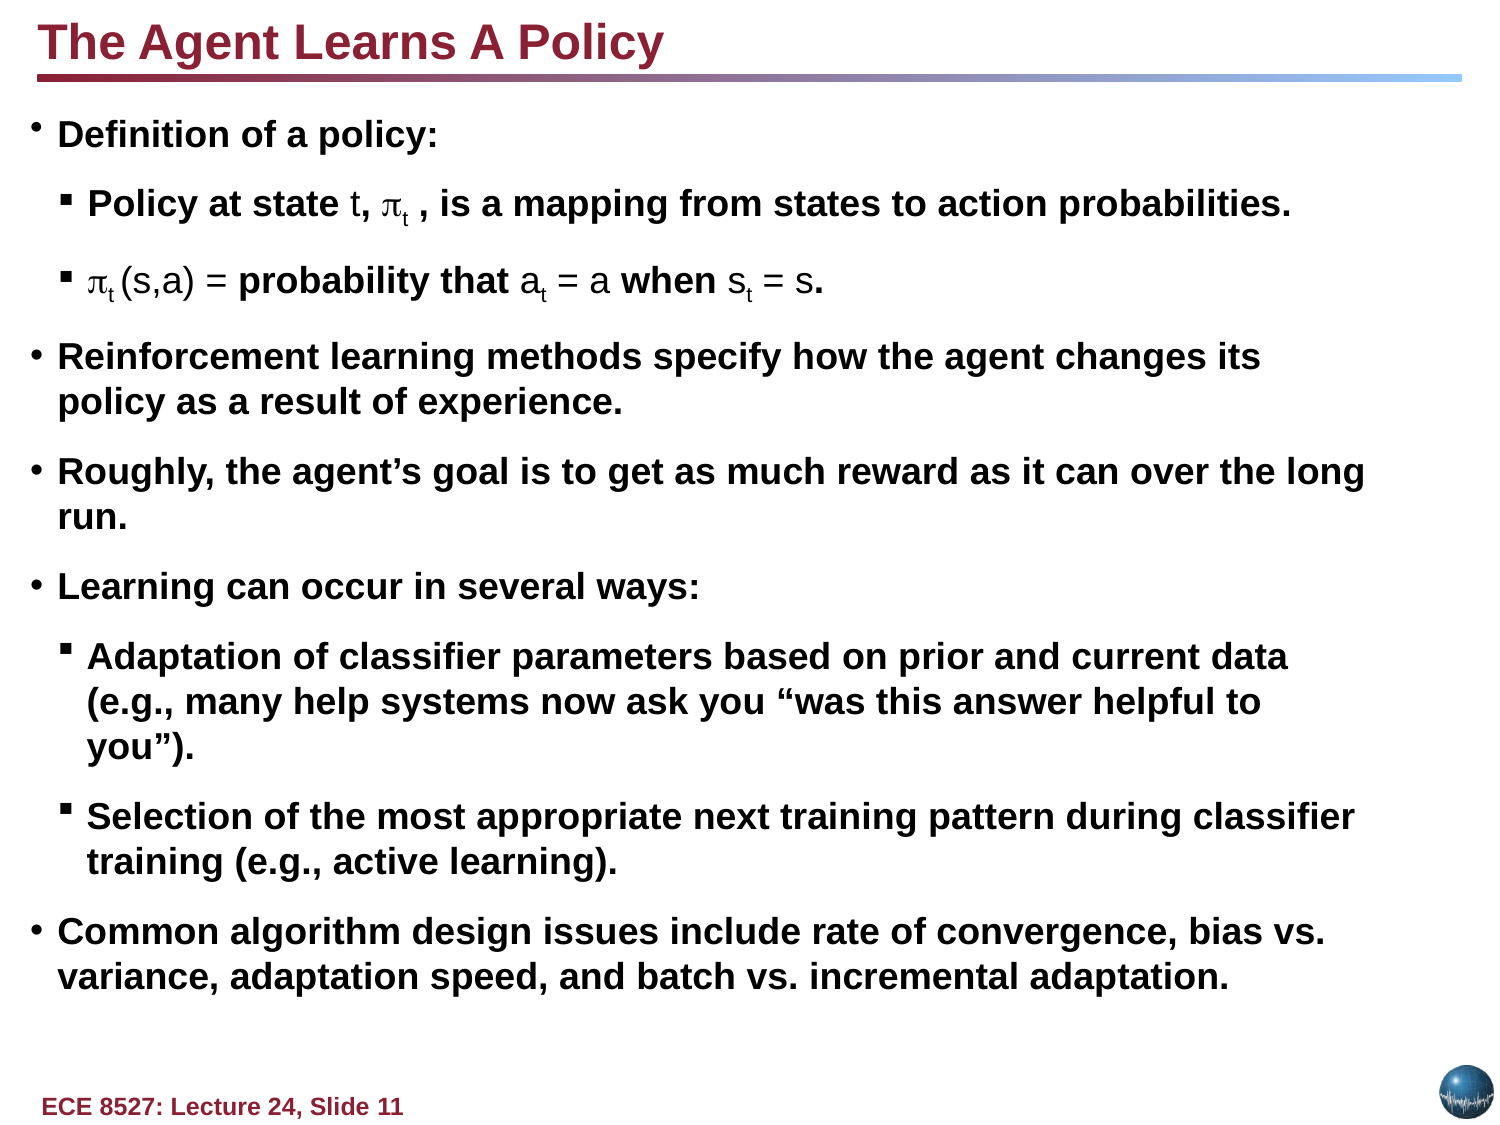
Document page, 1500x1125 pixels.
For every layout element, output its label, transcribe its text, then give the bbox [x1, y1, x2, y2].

text_box The Agent Learns A Policy [37, 9, 1163, 70]
text_box Definition of a policy: Policy at state t, t , is a mapping from states to action probabilities. t (s,a) = probability that at = a when st = s. Reinforcement learning methods specify how the agent changes its policy as a result of experience. Roughly, the agent’s goal is to get as much reward as it can over the long run. Learning can occur in several ways: Adaptation of classifier parameters based on prior and current data (e.g., many help systems now ask you “was this answer helpful to you”). Selection of the most appropriate next training pattern during classifier training (e.g., active learning). Common algorithm design issues include rate of convergence, bias vs. variance, adaptation speed, and batch vs. incremental adaptation. [30, 109, 1381, 999]
picture [1439, 1065, 1494, 1119]
